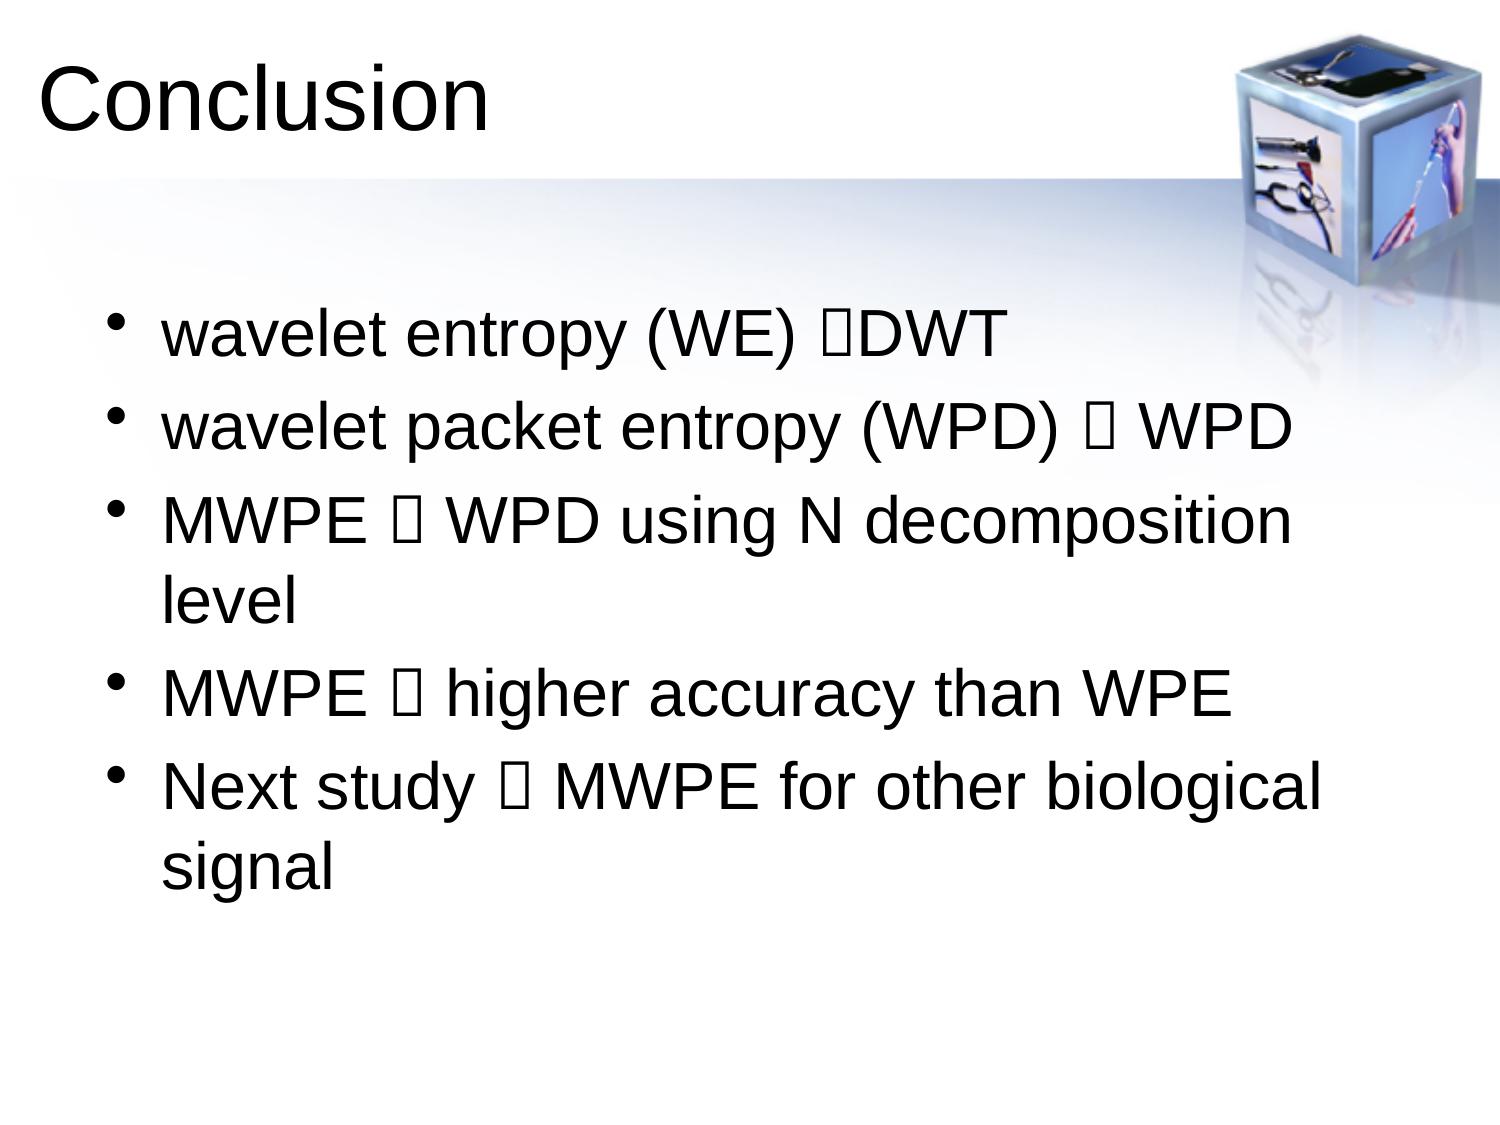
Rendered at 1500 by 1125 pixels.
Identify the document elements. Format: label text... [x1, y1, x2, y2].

picture [0, 0, 1500, 1125]
title Conclusion [22, 0, 1341, 188]
list wavelet entropy (WE) DWT wavelet packet entropy (WPD)  WPD MWPE  WPD using N decomposition level MWPE  higher accuracy than WPE Next study  MWPE for other biological signal [89, 282, 1420, 1040]
